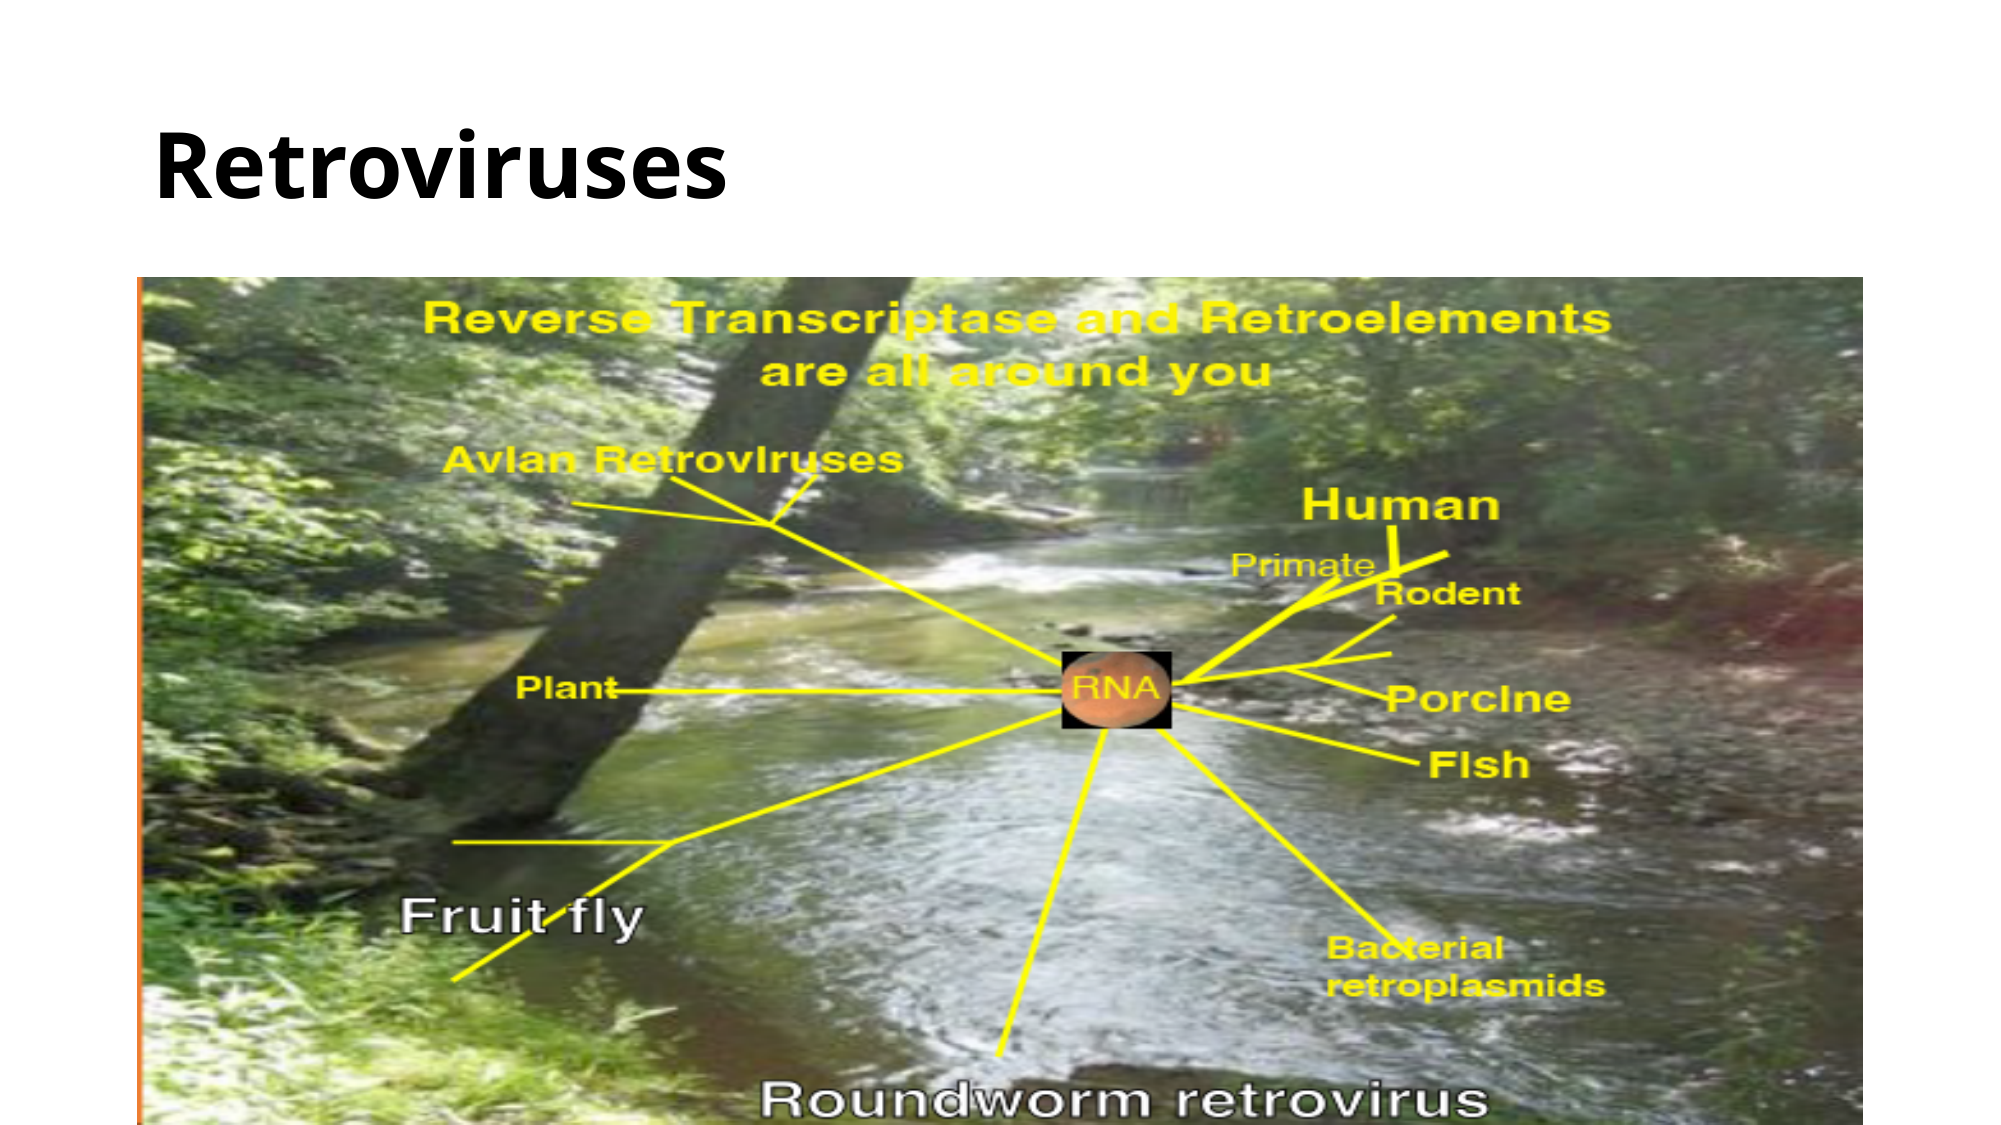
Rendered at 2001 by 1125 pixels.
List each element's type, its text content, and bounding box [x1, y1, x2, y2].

title Retroviruses [137, 59, 1863, 277]
picture [137, 277, 1863, 1125]
